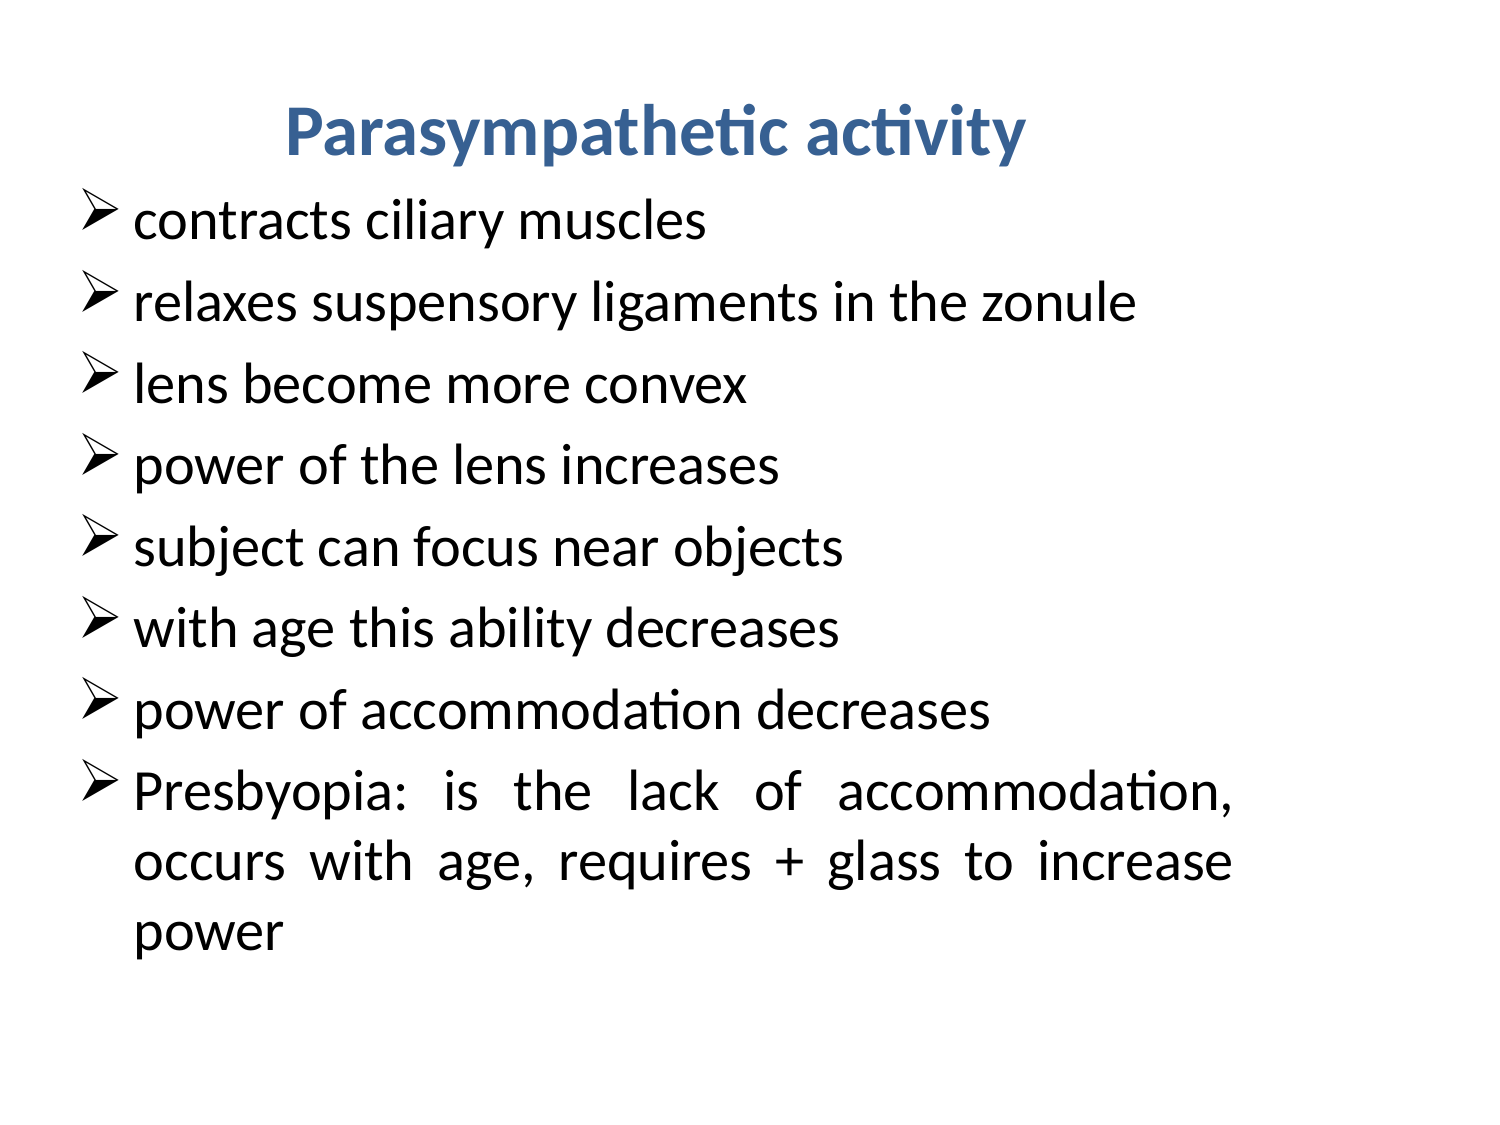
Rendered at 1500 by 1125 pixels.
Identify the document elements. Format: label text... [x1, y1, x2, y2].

list Parasympathetic activity contracts ciliary muscles relaxes suspensory ligaments in the zonule lens become more convex power of the lens increases subject can focus near objects with age this ability decreases power of accommodation decreases Presbyopia: is the lack of accommodation, occurs with age, requires + glass to increase power [62, 75, 1250, 1000]
